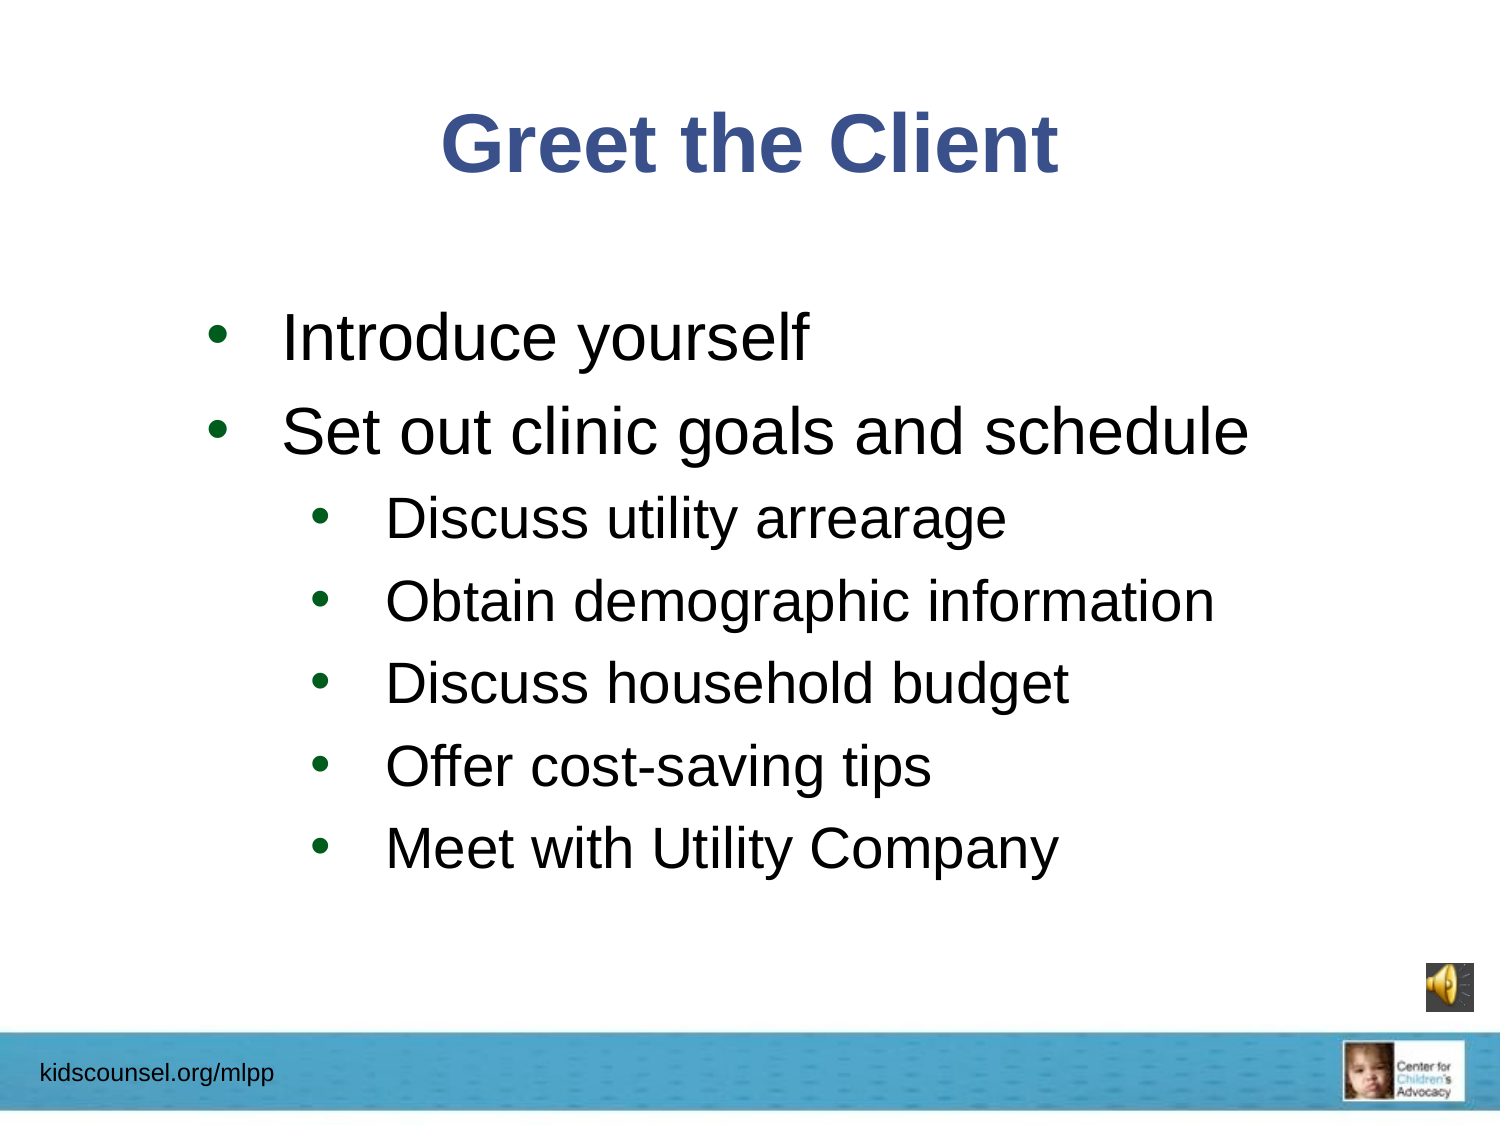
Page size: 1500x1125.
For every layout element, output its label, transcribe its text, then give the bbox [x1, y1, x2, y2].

text_box kidscounsel.org/mlpp [24, 1049, 388, 1095]
picture [0, 0, 1500, 1125]
text_box [1378, 1058, 1425, 1103]
title Greet the Client [74, 44, 1426, 234]
list Introduce yourself Set out clinic goals and schedule Discuss utility arrearage Obtain demographic information Discuss household budget Offer cost-saving tips Meet with Utility Company [199, 286, 1313, 913]
